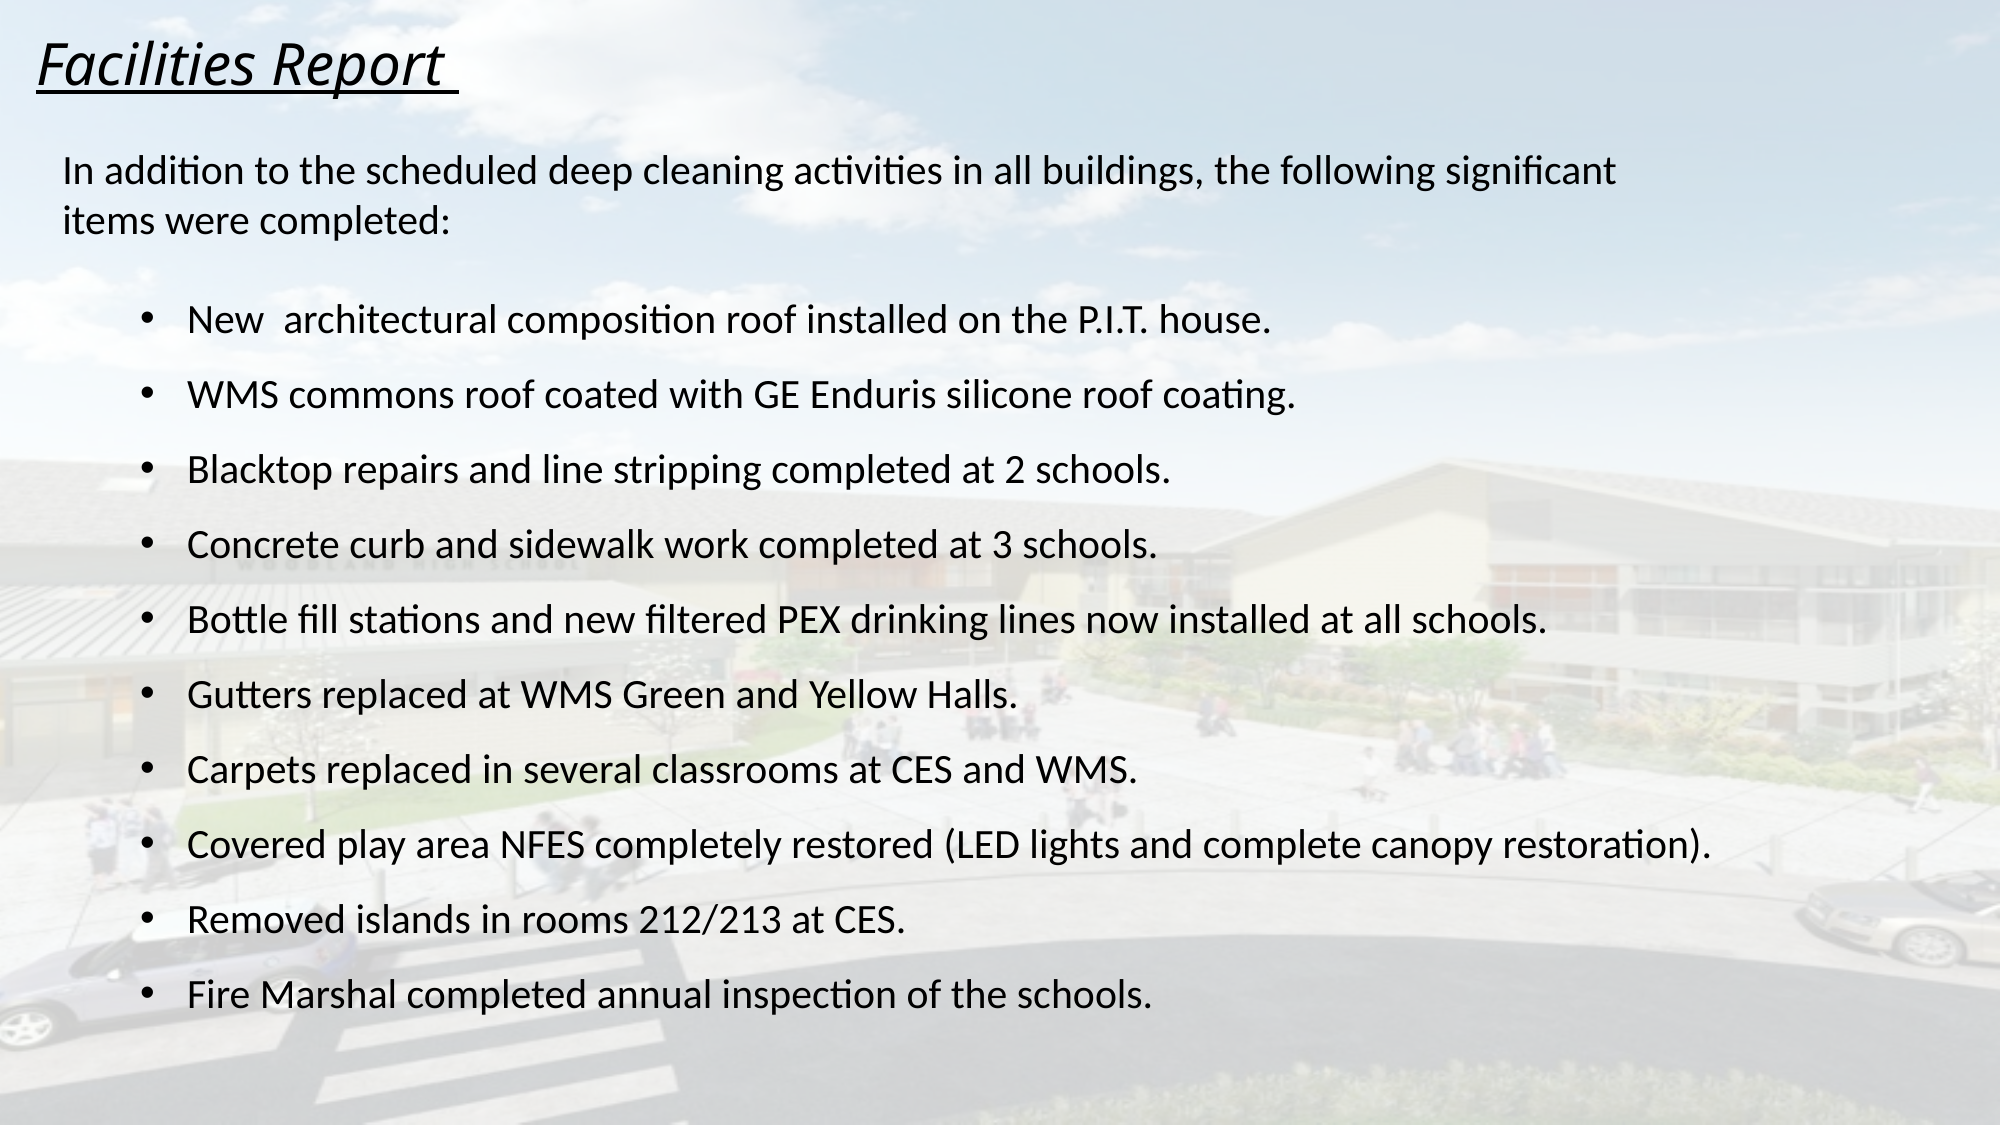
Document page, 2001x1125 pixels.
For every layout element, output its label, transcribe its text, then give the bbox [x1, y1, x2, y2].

text_box In addition to the scheduled deep cleaning activities in all buildings, the following significant items were completed: [47, 135, 1648, 296]
title Facilities Report [21, 21, 1747, 112]
text_box New architectural composition roof installed on the P.I.T. house. WMS commons roof coated with GE Enduris silicone roof coating. Blacktop repairs and line stripping completed at 2 schools. Concrete curb and sidewalk work completed at 3 schools. Bottle fill stations and new filtered PEX drinking lines now installed at all schools. Gutters replaced at WMS Green and Yellow Halls. Carpets replaced in several classrooms at CES and WMS. Covered play area NFES completely restored (LED lights and complete canopy restoration). Removed islands in rooms 212/213 at CES. Fire Marshal completed annual inspection of the schools. [125, 259, 1728, 1025]
